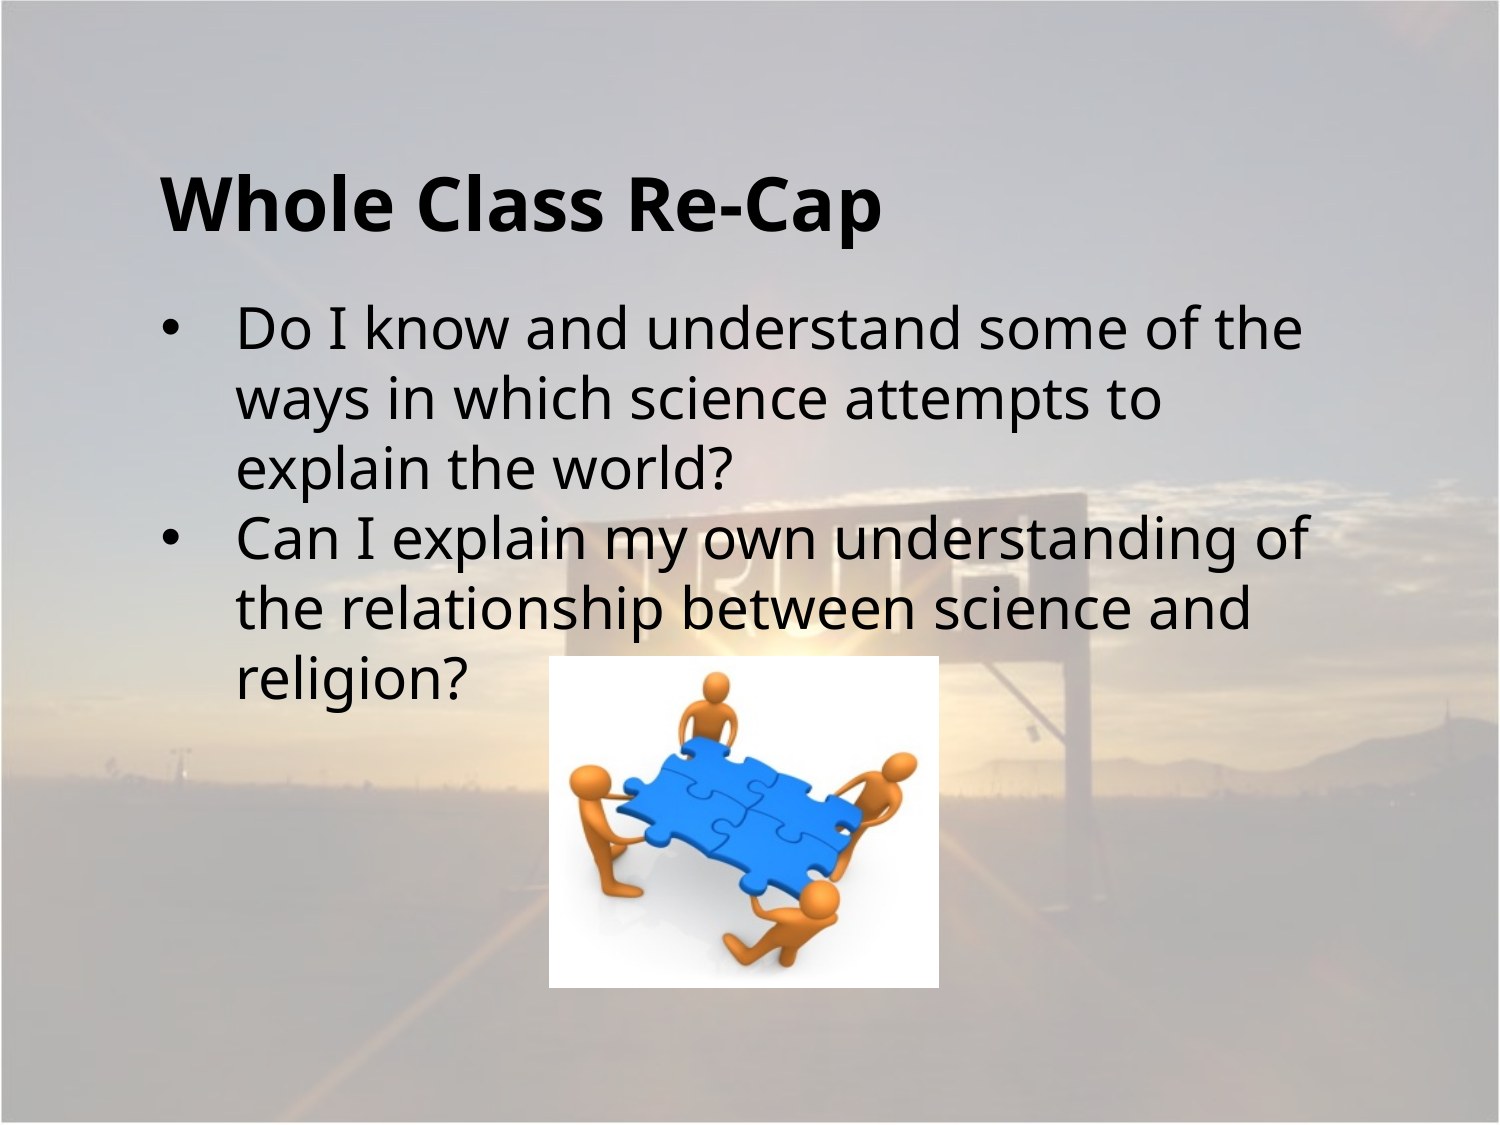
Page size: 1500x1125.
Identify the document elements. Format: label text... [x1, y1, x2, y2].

text_box Whole Class Re-Cap Do I know and understand some of the ways in which science attempts to explain the world? Can I explain my own understanding of the relationship between science and religion? [145, 149, 1375, 789]
picture [548, 656, 940, 988]
